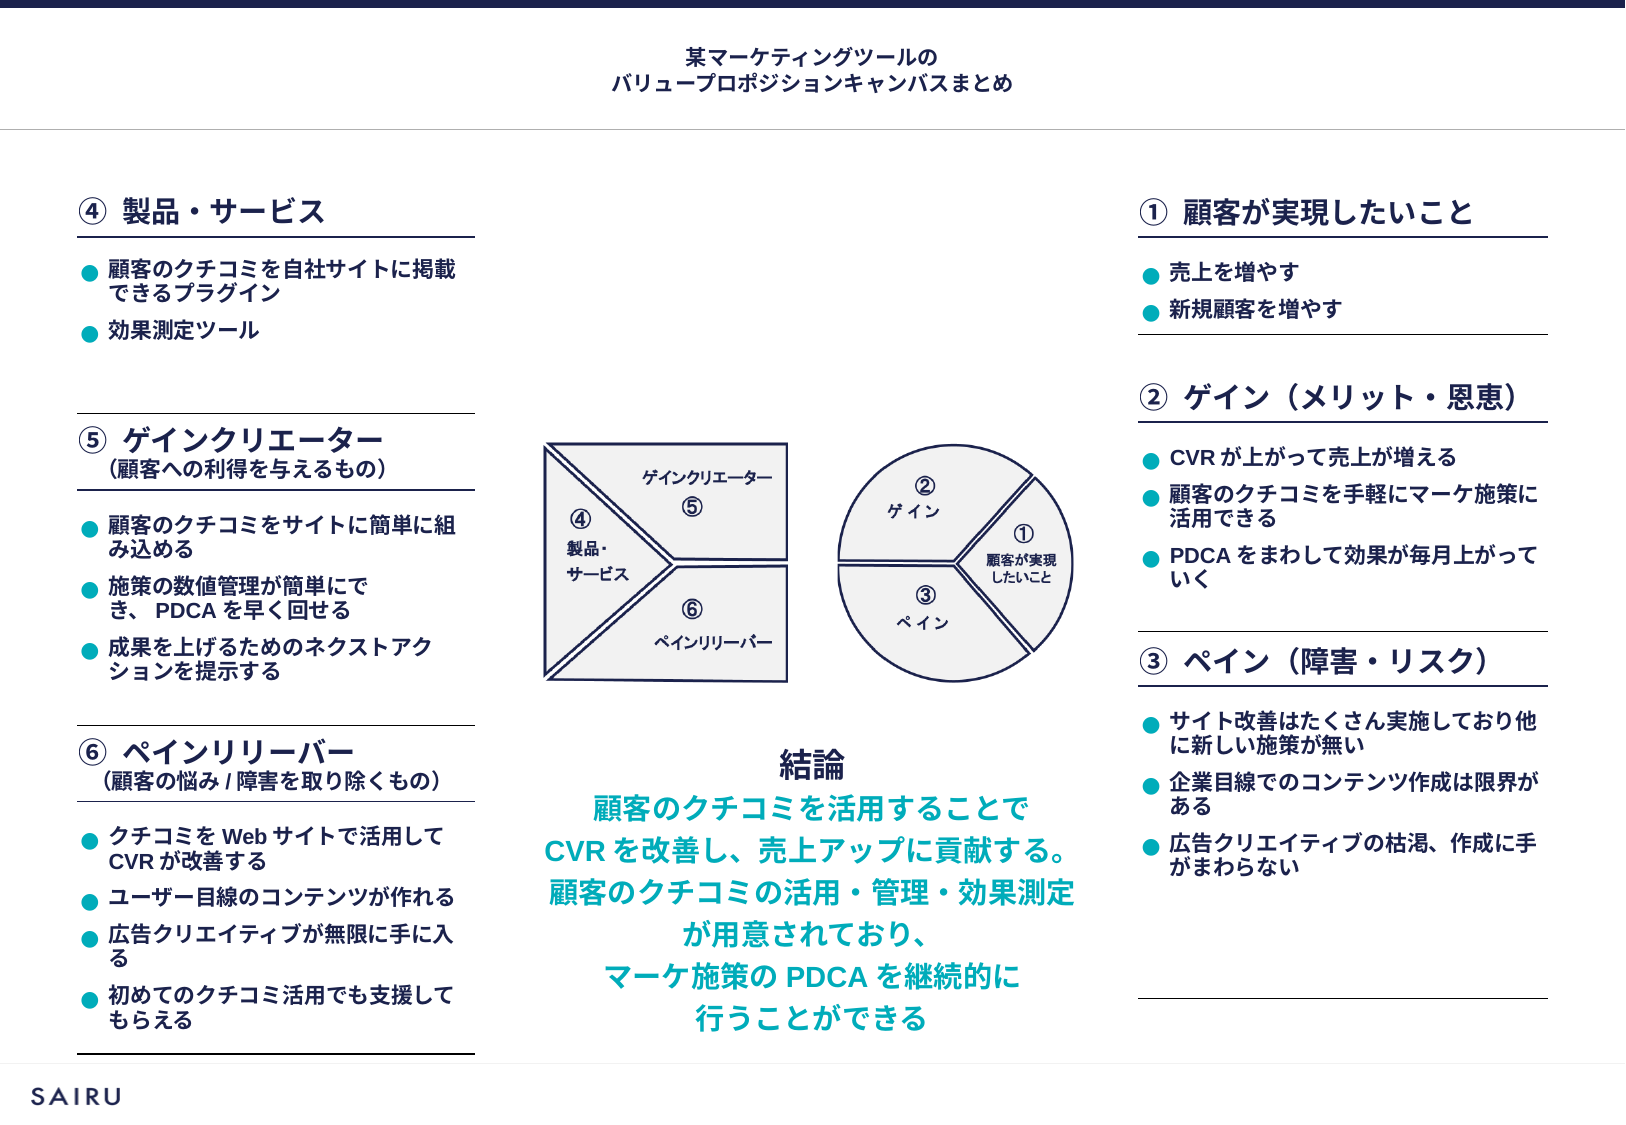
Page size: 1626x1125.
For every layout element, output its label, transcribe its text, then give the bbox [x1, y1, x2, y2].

text_box 結論 顧客のクチコミを活用することで CVRを改善し、売上アップに貢献する。 顧客のクチコミの活用・管理・効果測定 が用意されており、 マーケ施策のPDCAを継続的に 行うことができる [495, 728, 1130, 1043]
table_cell ⑥ ペインリリーバー （顧客の悩み/障害を取り除くもの） [79, 726, 473, 801]
table_header ④ 製品・サービス [79, 177, 473, 236]
table_cell 顧客のクチコミをサイトに簡単に組み込める 施策の数値管理が簡単にでき、PDCAを早く回せる 成果を上げるためのネクストアクションを提示する [79, 491, 473, 725]
table_cell ③ ペイン（障害・リスク） [1140, 632, 1546, 685]
table_cell クチコミをWebサイトで活用してCVRが改善する ユーザー目線のコンテンツが作れる 広告クリエイティブが無限に手に入る 初めてのクチコミ活用でも支援してもらえる [79, 802, 473, 1053]
table_cell CVRが上がって売上が増える 顧客のクチコミを手軽にマーケ施策に活用できる PDCAをまわして効果が毎月上がっていく [1140, 423, 1546, 631]
table_cell ② ゲイン（メリット・恩恵） [1140, 335, 1546, 421]
table_cell 売上を増やす 新規顧客を増やす [1140, 238, 1546, 334]
table_cell サイト改善はたくさん実施しており他に新しい施策が無い 企業目線でのコンテンツ作成は限界がある 広告クリエイティブの枯渇、作成に手がまわらない [1140, 687, 1546, 998]
picture [22, 1078, 129, 1114]
table_header ① 顧客が実現したいこと [1140, 187, 1546, 236]
table_cell 顧客のクチコミを自社サイトに掲載できるプラグイン 効果測定ツール [79, 238, 473, 413]
title 某マーケティングツールの バリュープロポジションキャンバスまとめ [103, 38, 1522, 102]
picture [543, 442, 788, 683]
picture [837, 442, 1074, 683]
table_cell ⑤ ゲインクリエーター （顧客への利得を与えるもの） [79, 414, 473, 489]
